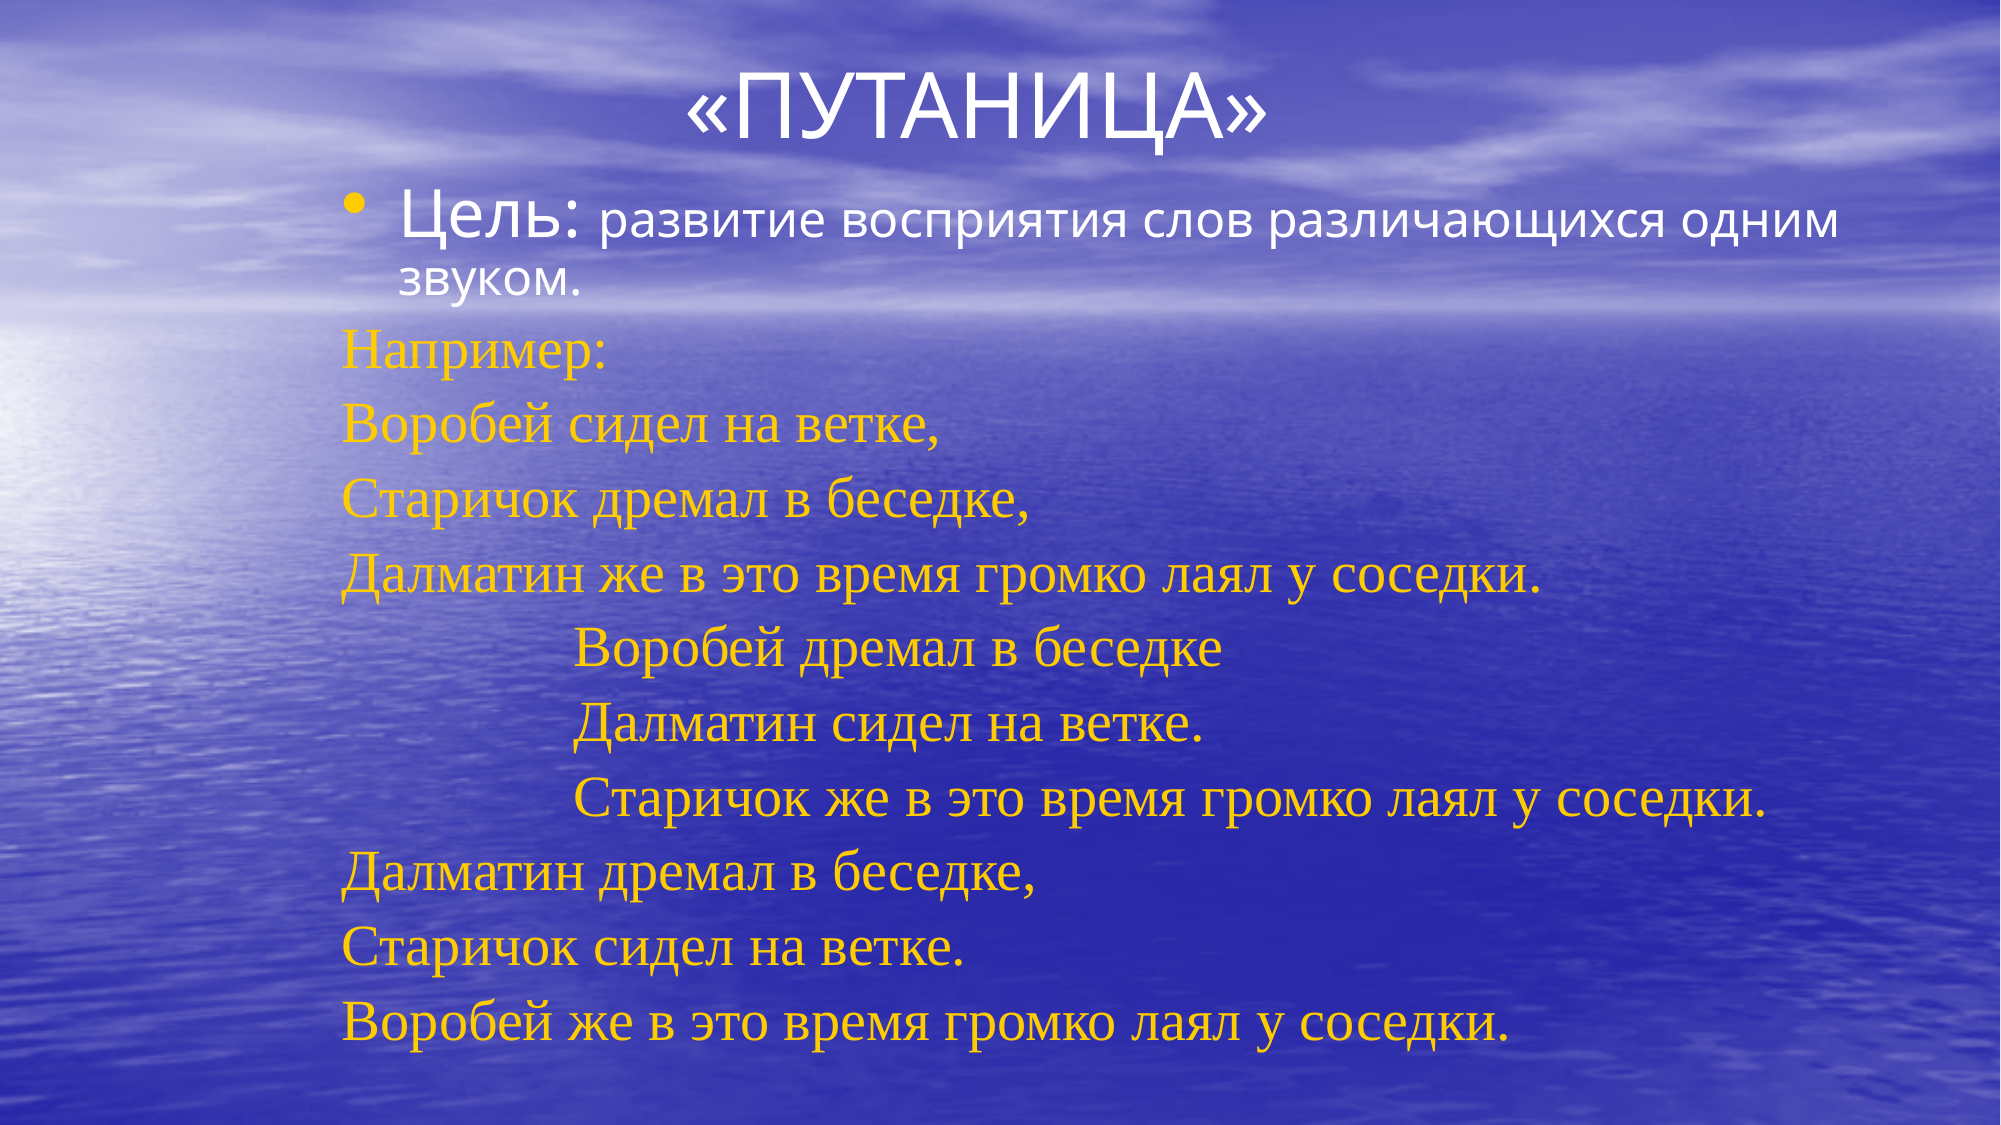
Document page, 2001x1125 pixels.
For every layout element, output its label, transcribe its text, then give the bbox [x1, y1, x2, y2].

list Цель: развитие восприятия слов различающихся одним звуком. Например: Воробей сидел на ветке, Старичок дремал в беседке, Далматин же в это время громко лаял у соседки. Воробей дремал в беседке Далматин сидел на ветке. Старичок же в это время громко лаял у соседки. Далматин дремал в беседке, Старичок сидел на ветке. Воробей же в это время громко лаял у соседки. [326, 172, 1893, 1125]
title «ПУТАНИЦА» [302, 30, 1654, 173]
